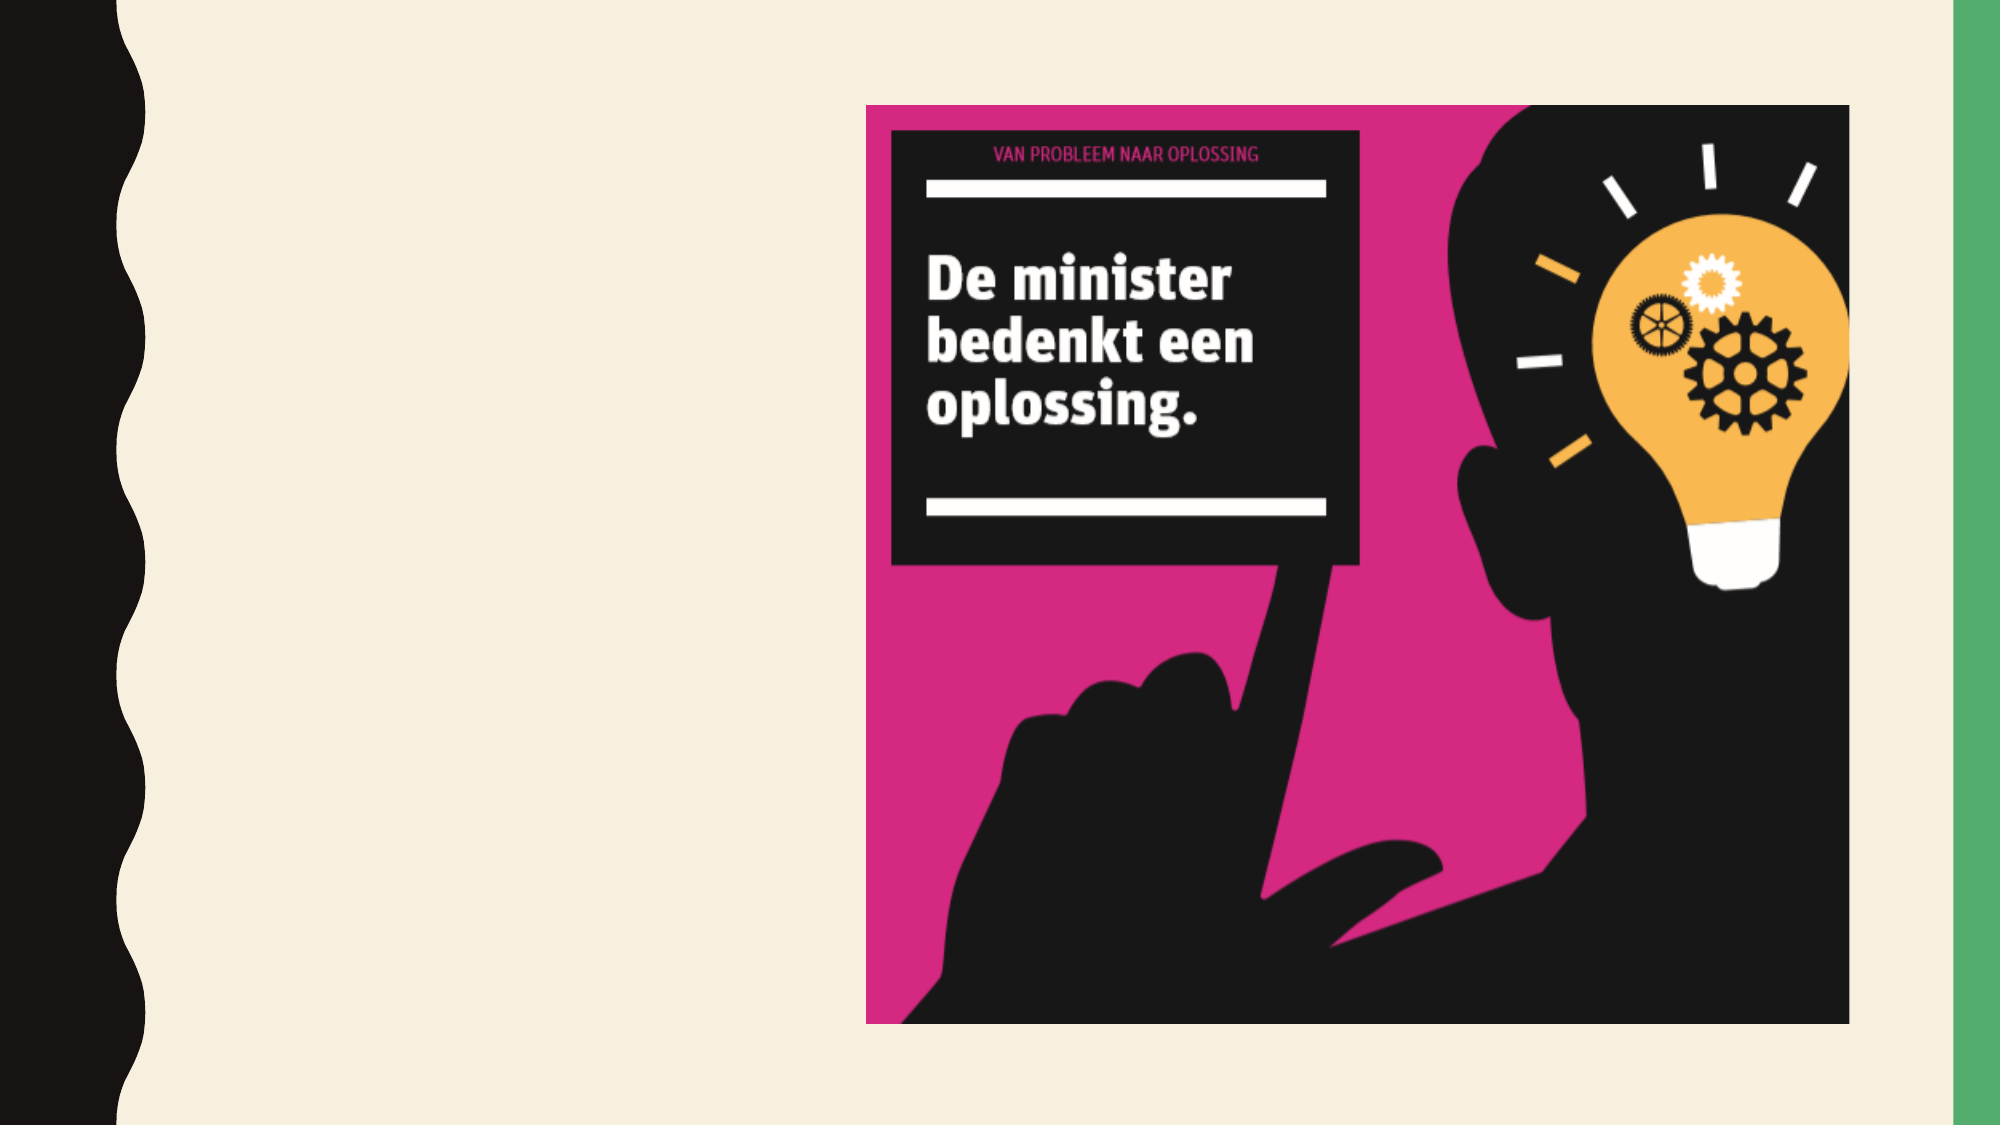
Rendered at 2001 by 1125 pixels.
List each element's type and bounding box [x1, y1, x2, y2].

picture [865, 105, 1850, 1024]
